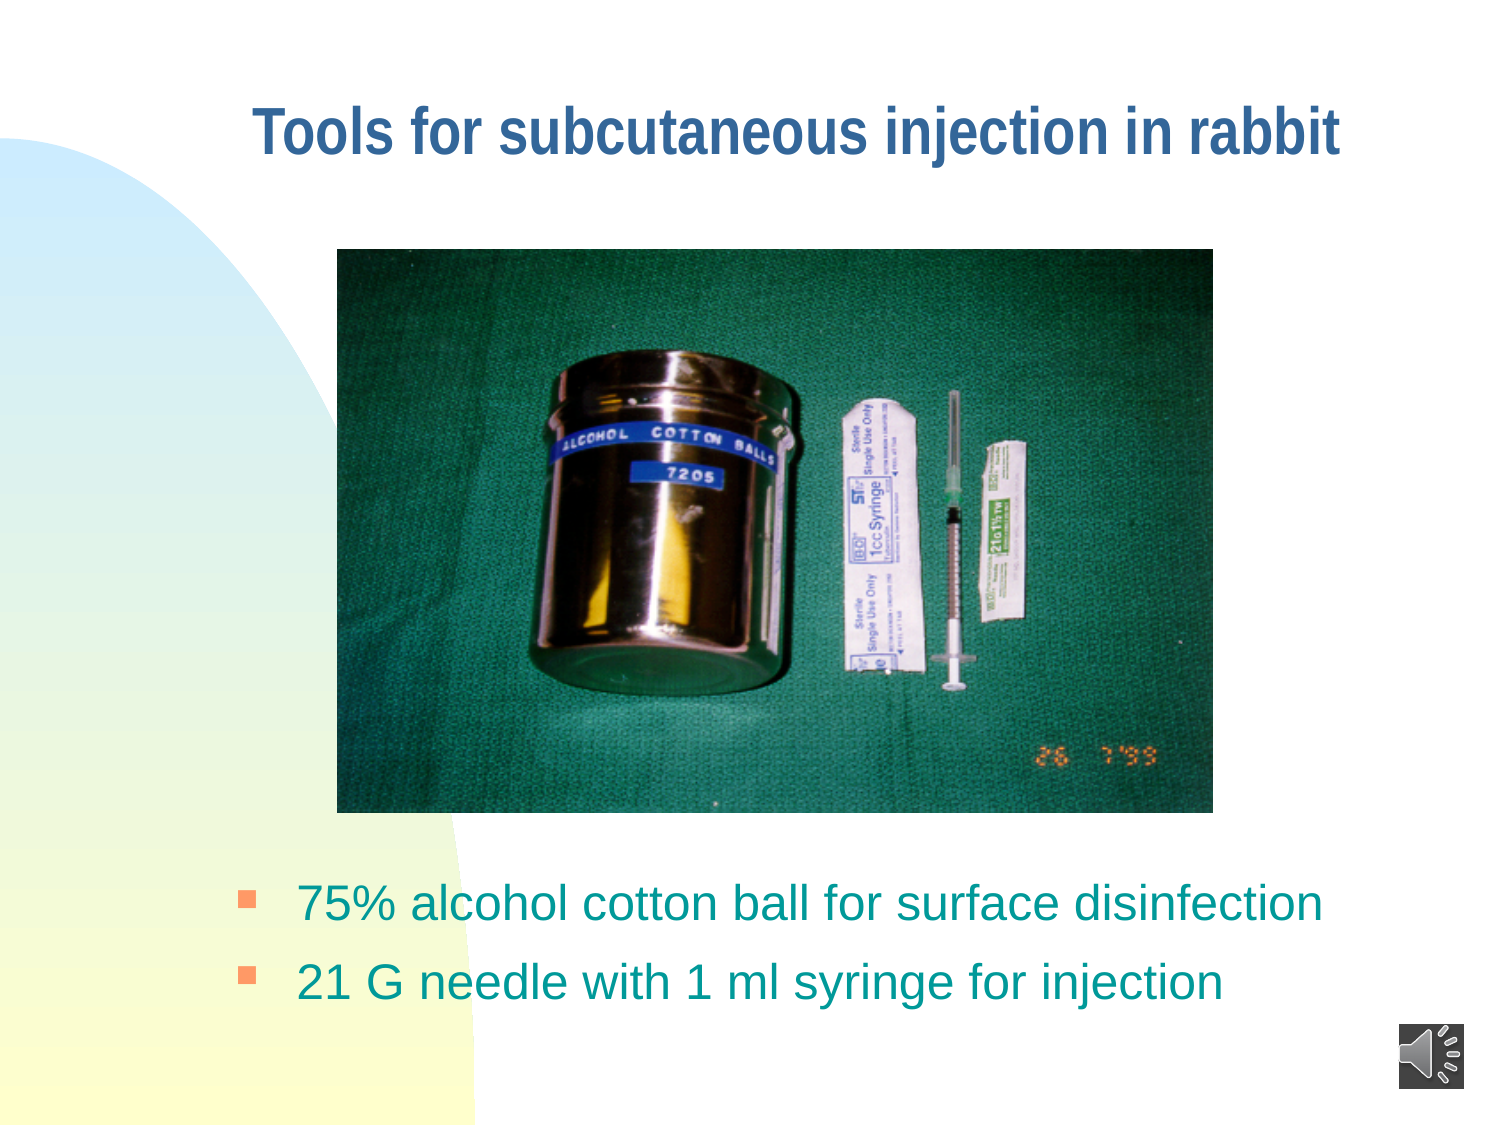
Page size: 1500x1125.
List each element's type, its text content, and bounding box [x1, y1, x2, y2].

title Tools for subcutaneous injection in rabbit [237, 75, 1500, 200]
list 75% alcohol cotton ball for surface disinfection 21 G needle with 1 ml syringe for injection [225, 862, 1375, 1038]
picture [1397, 1022, 1465, 1090]
picture [337, 249, 1213, 813]
